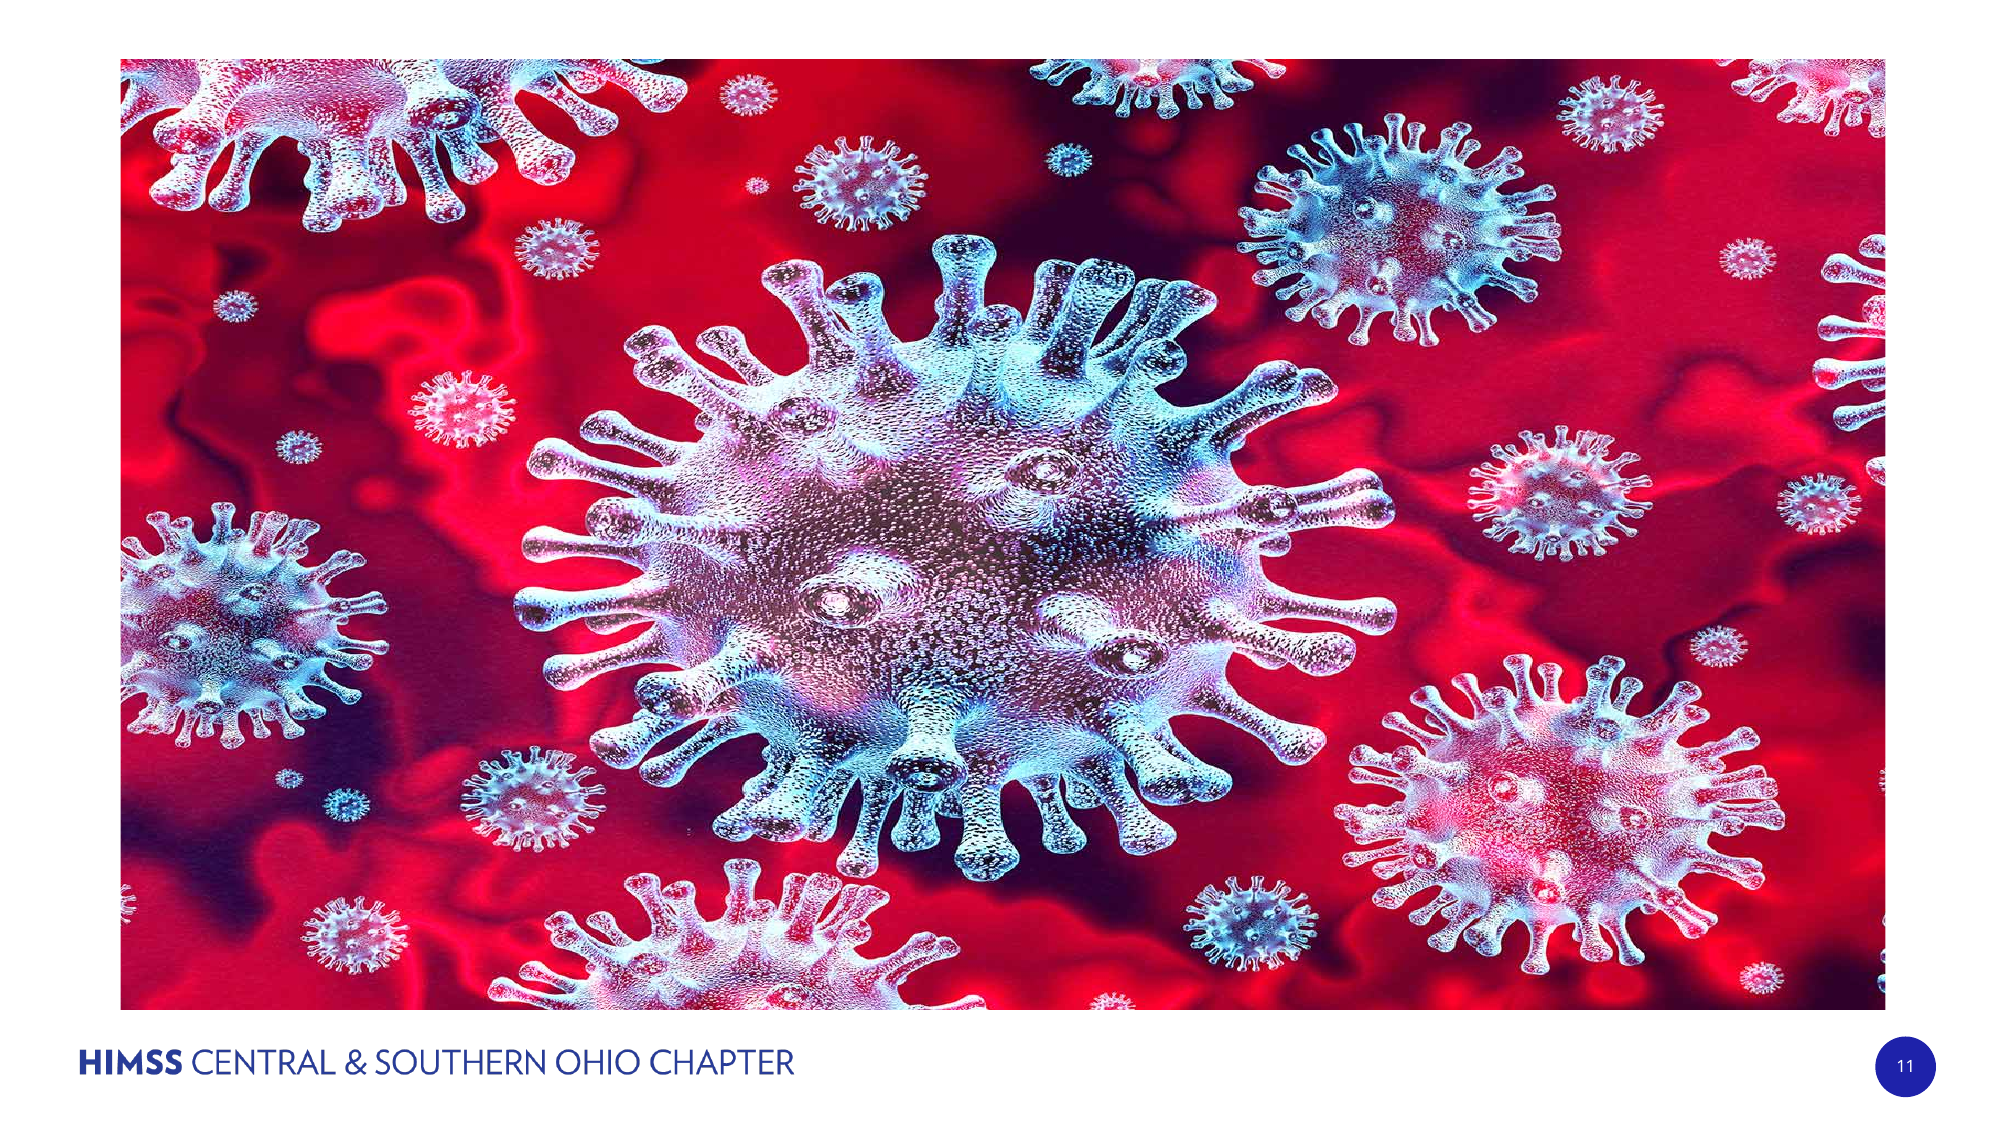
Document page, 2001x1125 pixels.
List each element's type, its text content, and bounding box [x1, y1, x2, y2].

picture [54, 1025, 819, 1099]
slide_number 11 [1863, 1048, 1948, 1086]
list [120, 59, 1886, 1010]
